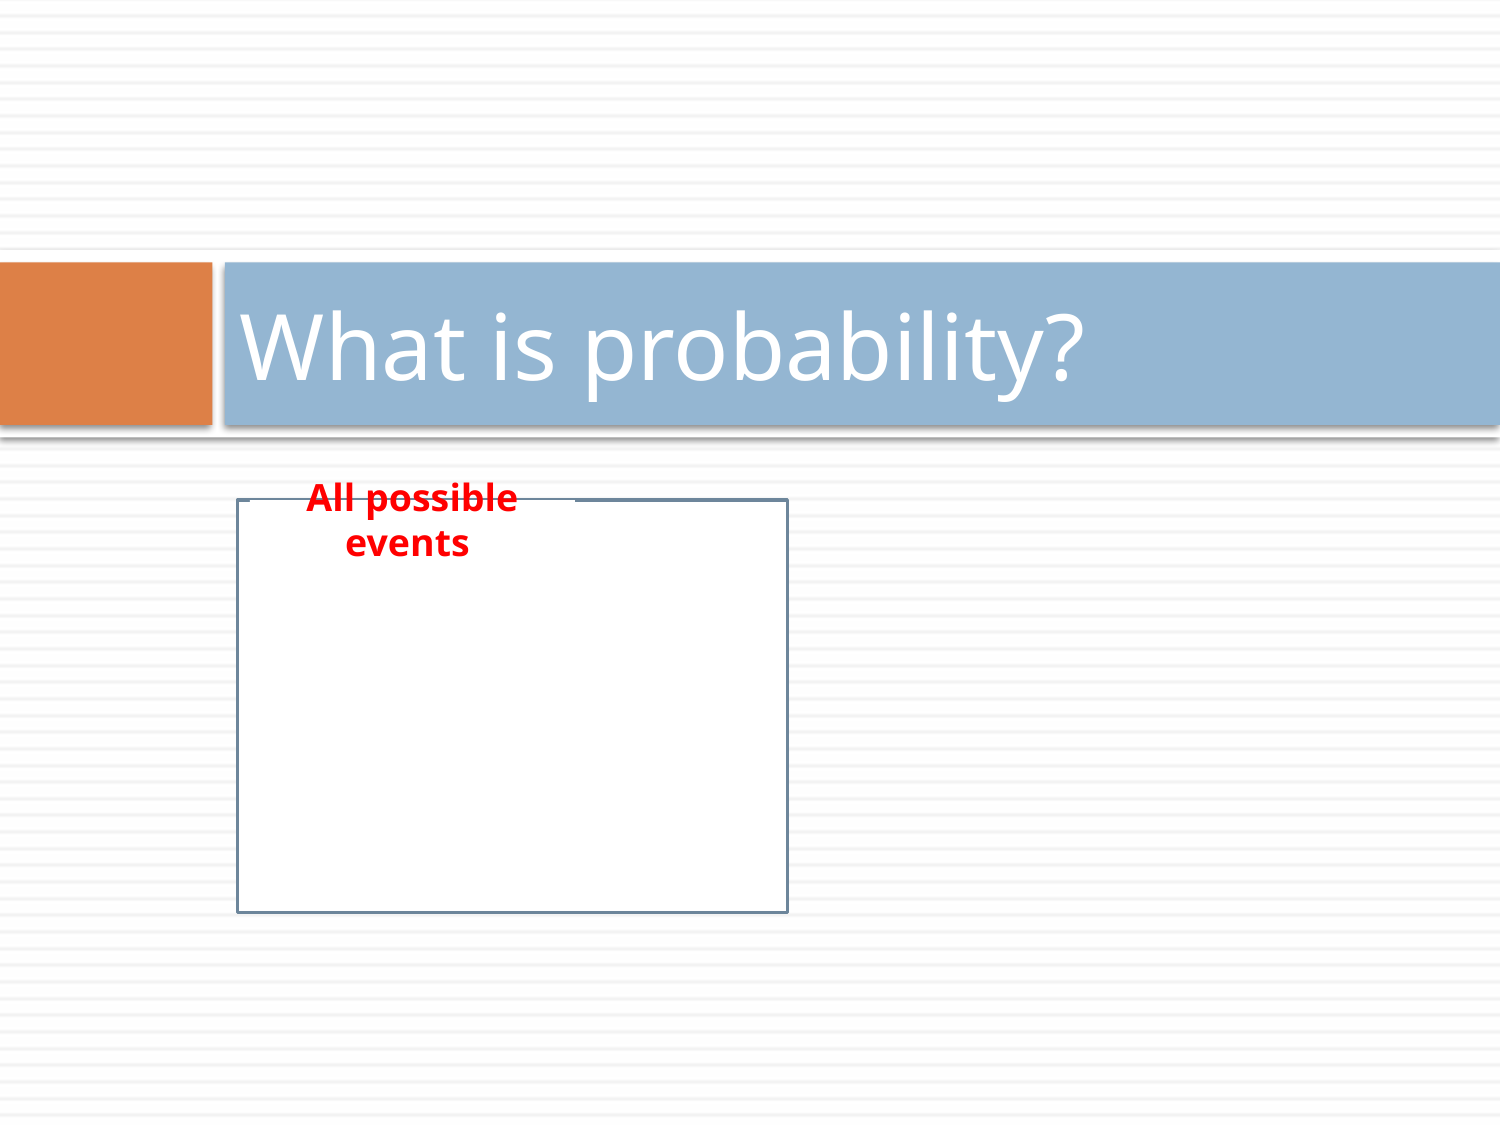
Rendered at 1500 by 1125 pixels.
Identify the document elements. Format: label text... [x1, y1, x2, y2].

title What is probability? [225, 262, 1475, 425]
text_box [237, 499, 788, 913]
